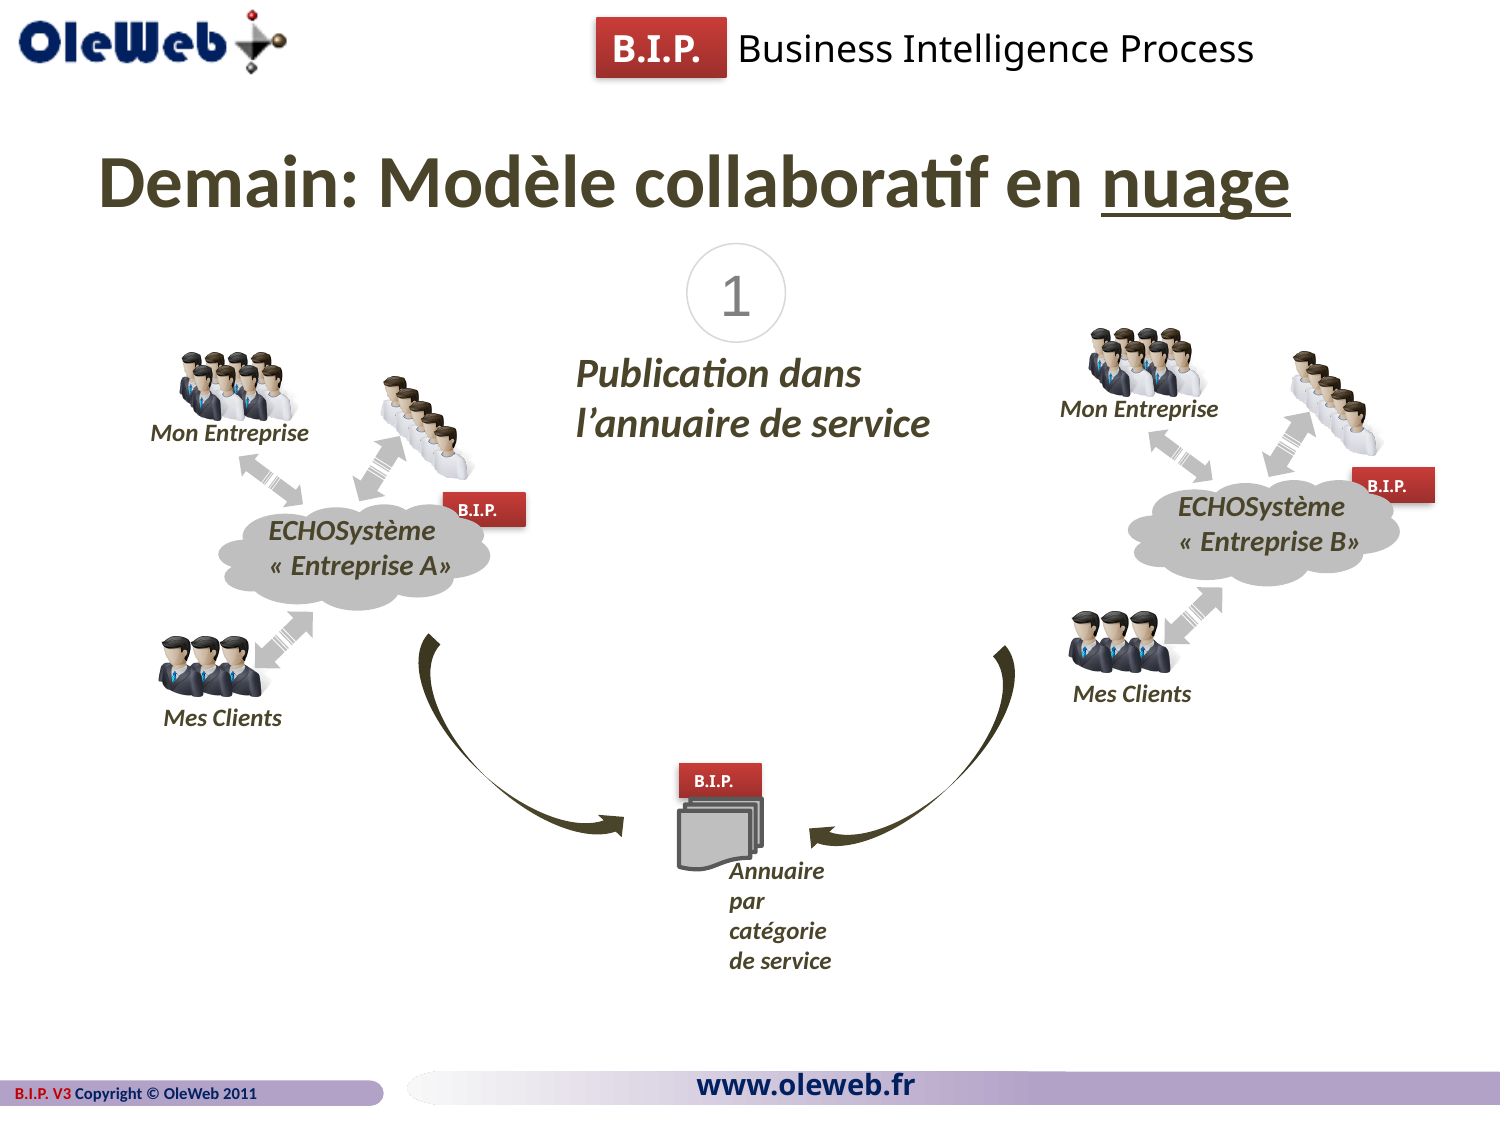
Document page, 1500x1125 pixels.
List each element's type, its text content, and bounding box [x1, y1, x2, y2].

text_box 1 [686, 243, 786, 338]
text_box Demain: Modèle collaboratif en nuage [83, 125, 1307, 231]
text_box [678, 763, 869, 985]
text_box [873, 643, 1017, 841]
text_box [135, 350, 526, 740]
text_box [1045, 326, 1436, 716]
picture [10, 7, 290, 79]
text_box Publication dans l’annuaire de service [561, 338, 1010, 453]
text_box [455, 749, 627, 840]
